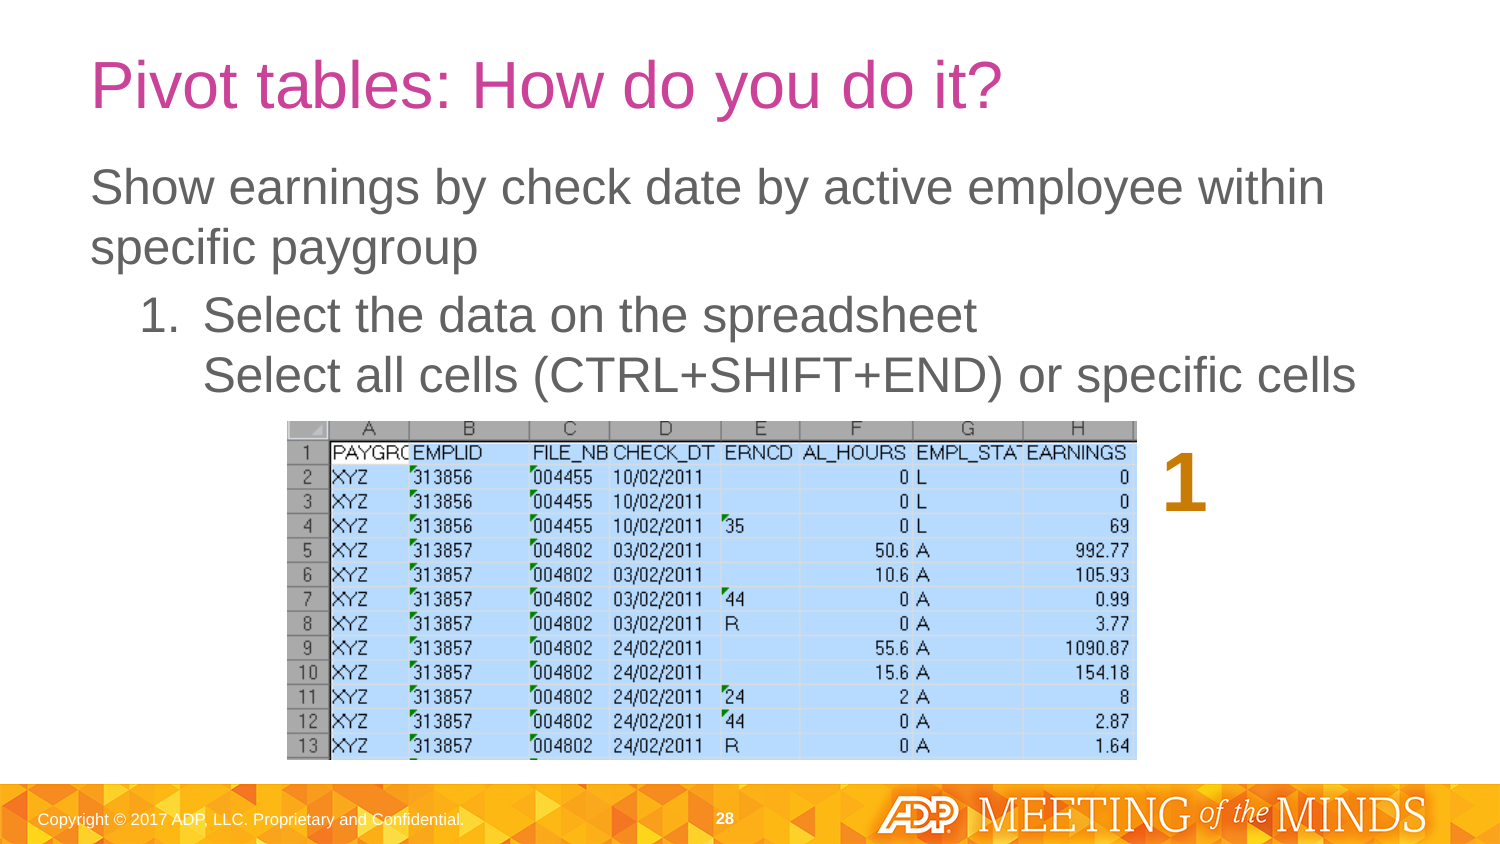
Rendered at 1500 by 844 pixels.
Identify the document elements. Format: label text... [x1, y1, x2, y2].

text_box 1 [1150, 421, 1220, 535]
title Pivot tables: How do you do it? [75, 34, 1425, 146]
picture [142, 815, 147, 824]
picture [185, 815, 192, 824]
list Show earnings by check date by active employee within specific paygroup Select the data on the spreadsheet Select all cells (CTRL+SHIFT+END) or specific cells [75, 146, 1425, 814]
picture [0, 784, 1500, 844]
picture [287, 421, 1138, 760]
